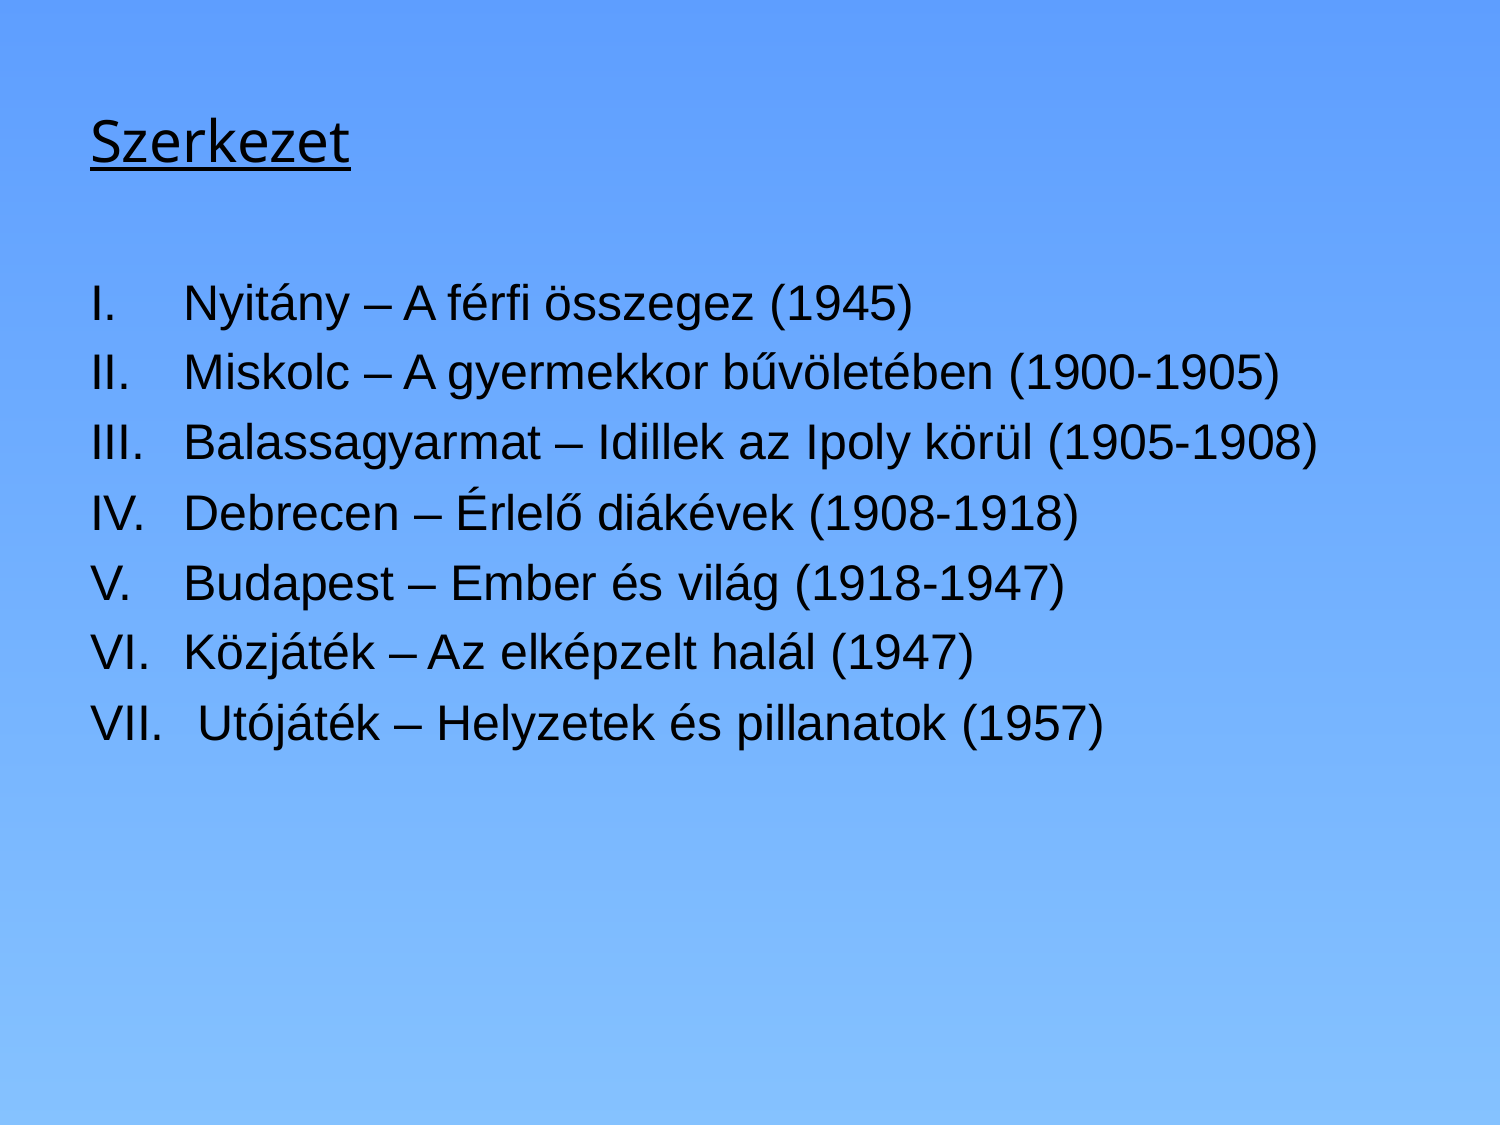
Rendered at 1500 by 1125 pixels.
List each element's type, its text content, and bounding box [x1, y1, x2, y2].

list Nyitány – A férfi összegez (1945) Miskolc – A gyermekkor bűvöletében (1900-1905) Balassagyarmat – Idillek az Ipoly körül (1905-1908) Debrecen – Érlelő diákévek (1908-1918) Budapest – Ember és világ (1918-1947) Közjáték – Az elképzelt halál (1947) Utójáték – Helyzetek és pillanatok (1957) [75, 262, 1425, 1005]
title Szerkezet [75, 45, 1425, 233]
